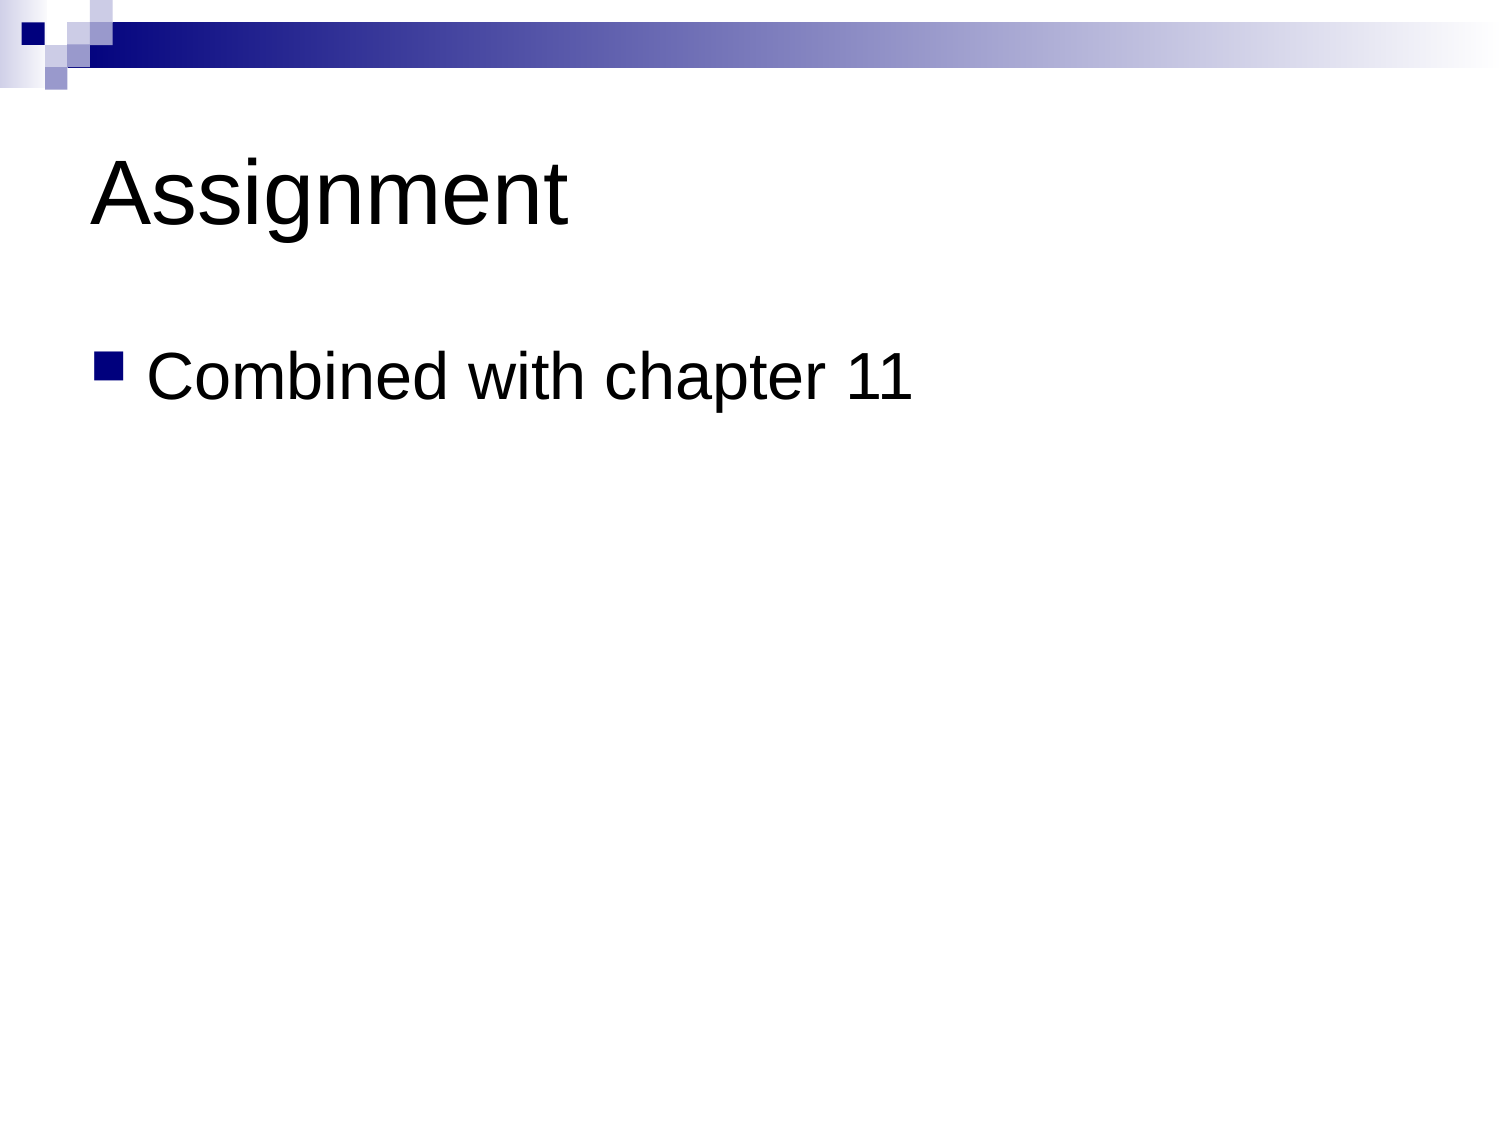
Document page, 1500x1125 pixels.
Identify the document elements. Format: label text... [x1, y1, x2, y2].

title Assignment [74, 74, 1426, 301]
list Combined with chapter 11 [74, 324, 1426, 963]
